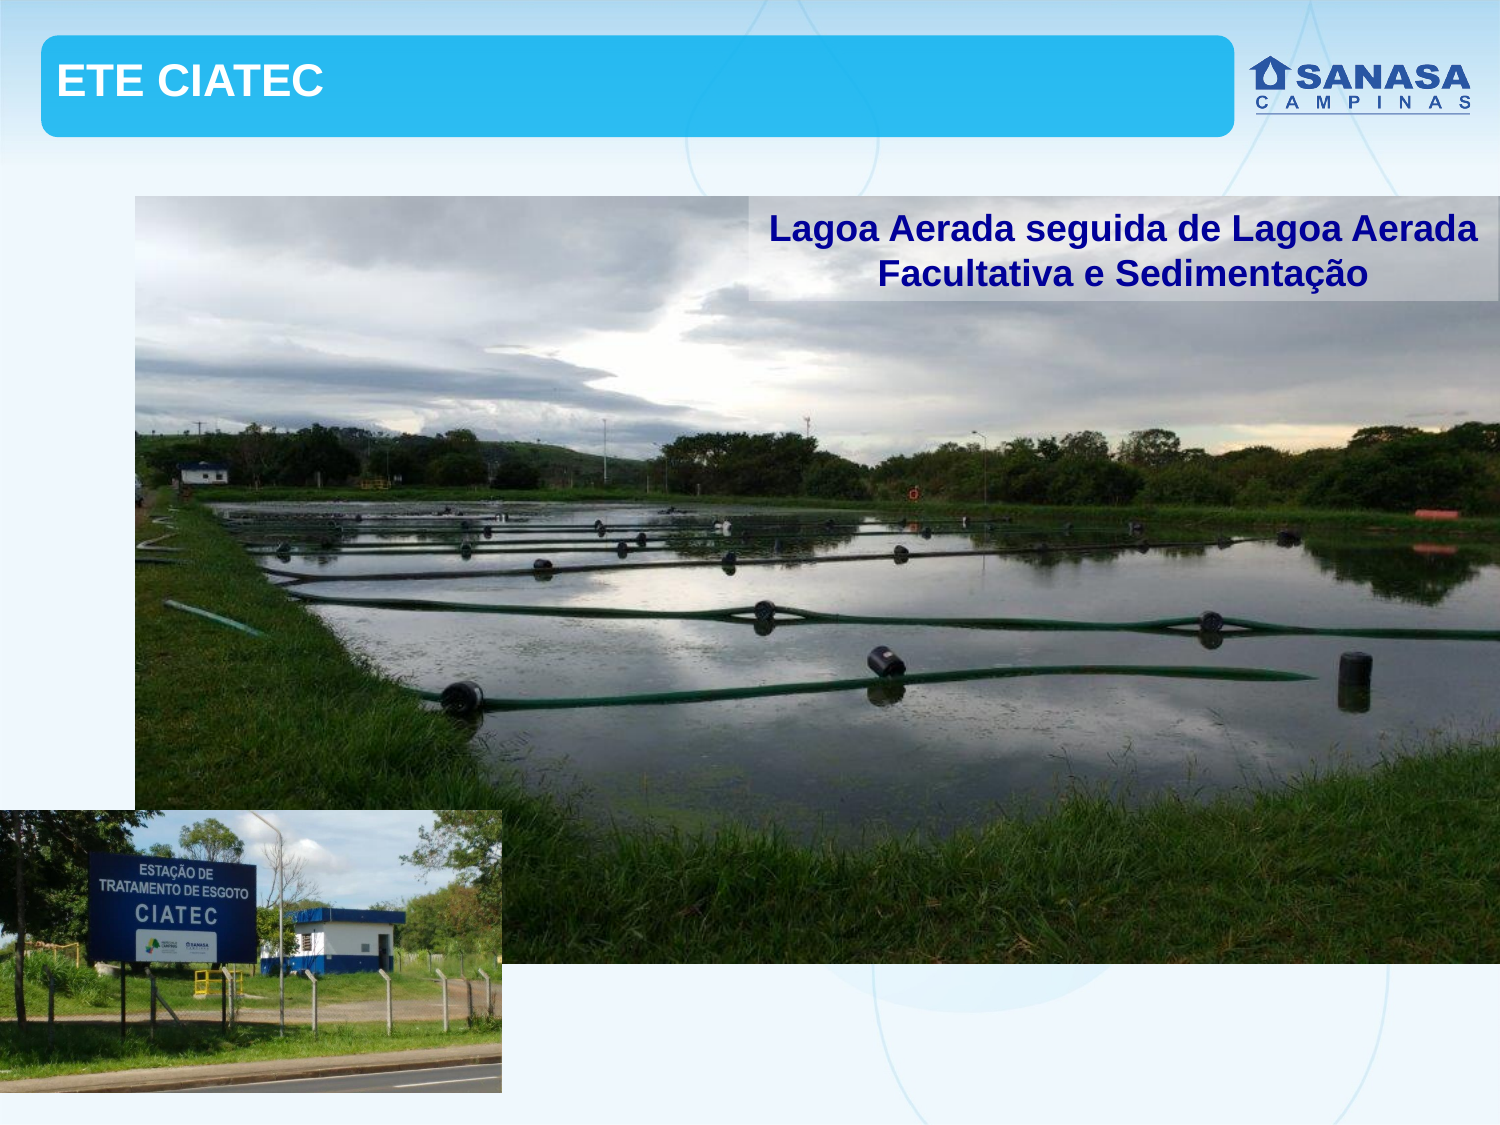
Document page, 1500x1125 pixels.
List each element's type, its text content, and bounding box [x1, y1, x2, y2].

text_box ETE CIATEC [41, 42, 1236, 113]
picture [0, 0, 1500, 1125]
